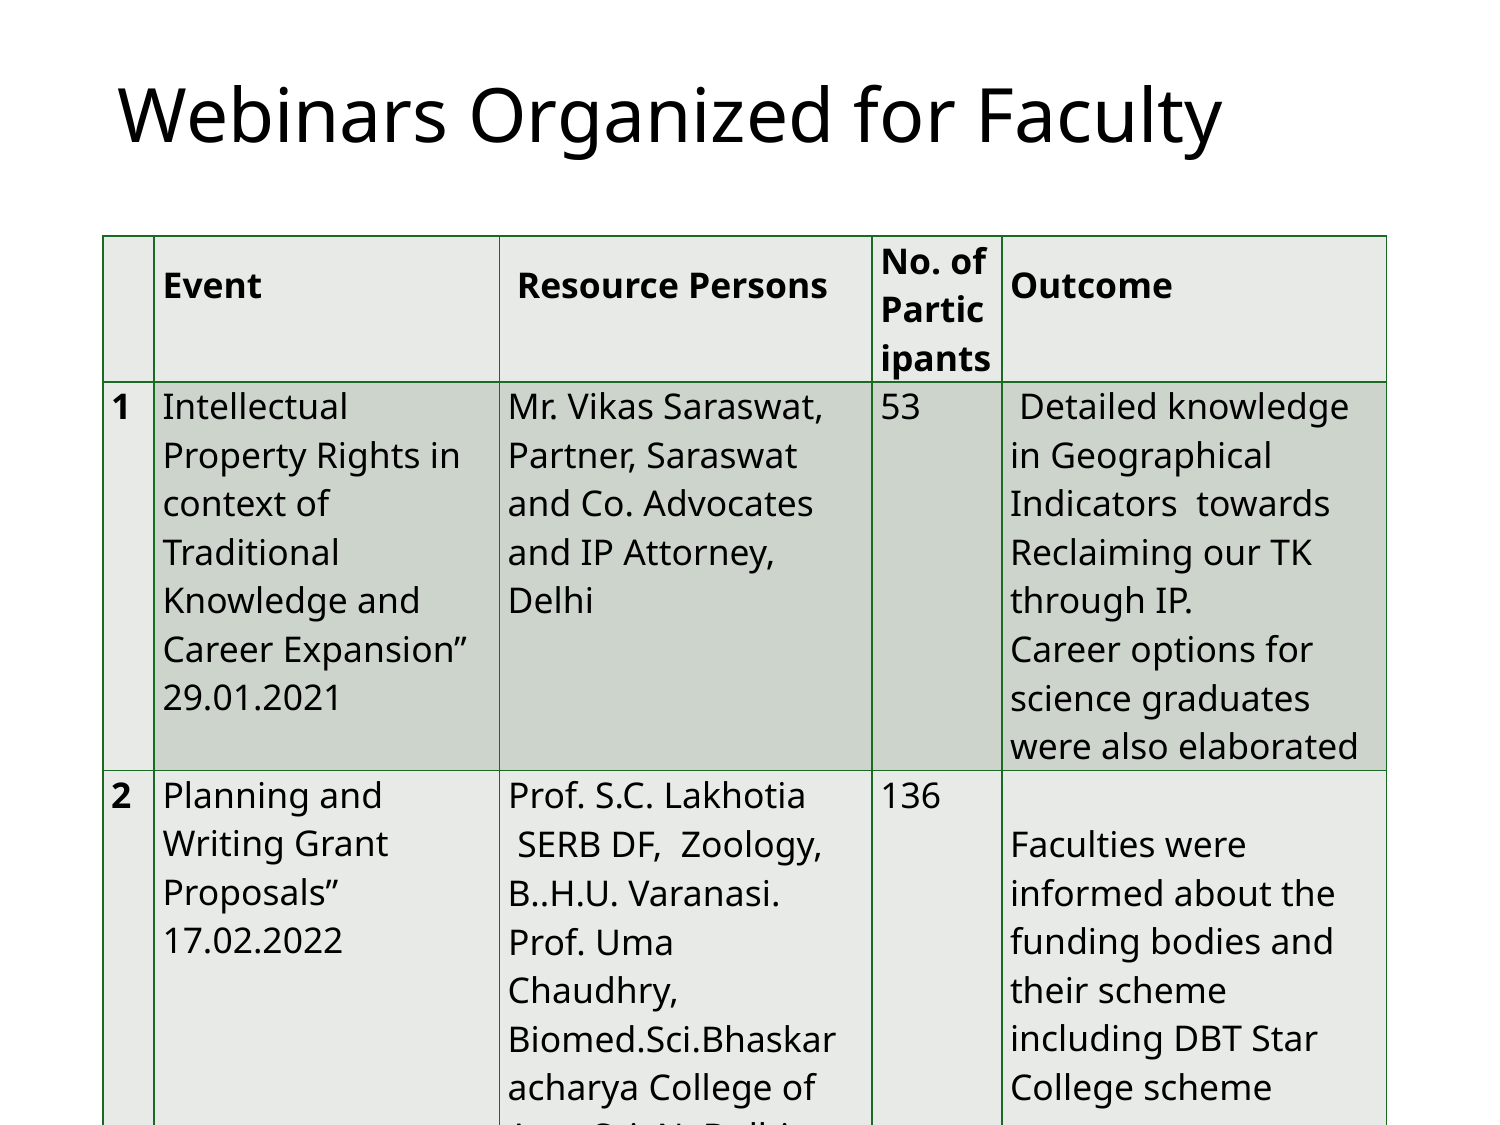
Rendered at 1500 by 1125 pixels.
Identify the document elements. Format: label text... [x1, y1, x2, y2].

table_cell Detailed knowledge in Geographical Indicators towards Reclaiming our TK through IP. Career options for science graduates were also elaborated [1003, 383, 1386, 770]
table_cell 136 [873, 771, 1001, 1125]
table_header [104, 237, 153, 381]
table_cell Faculties were informed about the funding bodies and their scheme including DBT Star College scheme [1003, 771, 1386, 1125]
table_header No. of Participants [873, 237, 1001, 381]
table_header Event [155, 237, 499, 381]
table_cell Planning and Writing Grant Proposals” 17.02.2022 [155, 771, 499, 1125]
text_box [0, 0, 1500, 1125]
table_cell 53 [873, 383, 1001, 770]
table_cell Mr. Vikas Saraswat, Partner, Saraswat and Co. Advocates and IP Attorney, Delhi [500, 383, 871, 770]
table_cell Prof. S.C. Lakhotia SERB DF, Zoology, B..H.U. Varanasi. Prof. Uma Chaudhry, Biomed.Sci.Bhaskaracharya College of App. Sci. N. Delhi [500, 771, 871, 1125]
table_cell Intellectual Property Rights in context of Traditional Knowledge and Career Expansion” 29.01.2021 [155, 383, 499, 770]
title Webinars Organized for Faculty [102, 56, 1397, 180]
table_cell 2 [104, 771, 153, 1125]
table_cell 1 [104, 383, 153, 770]
table_header Outcome [1003, 237, 1386, 381]
table_header Resource Persons [500, 237, 871, 381]
